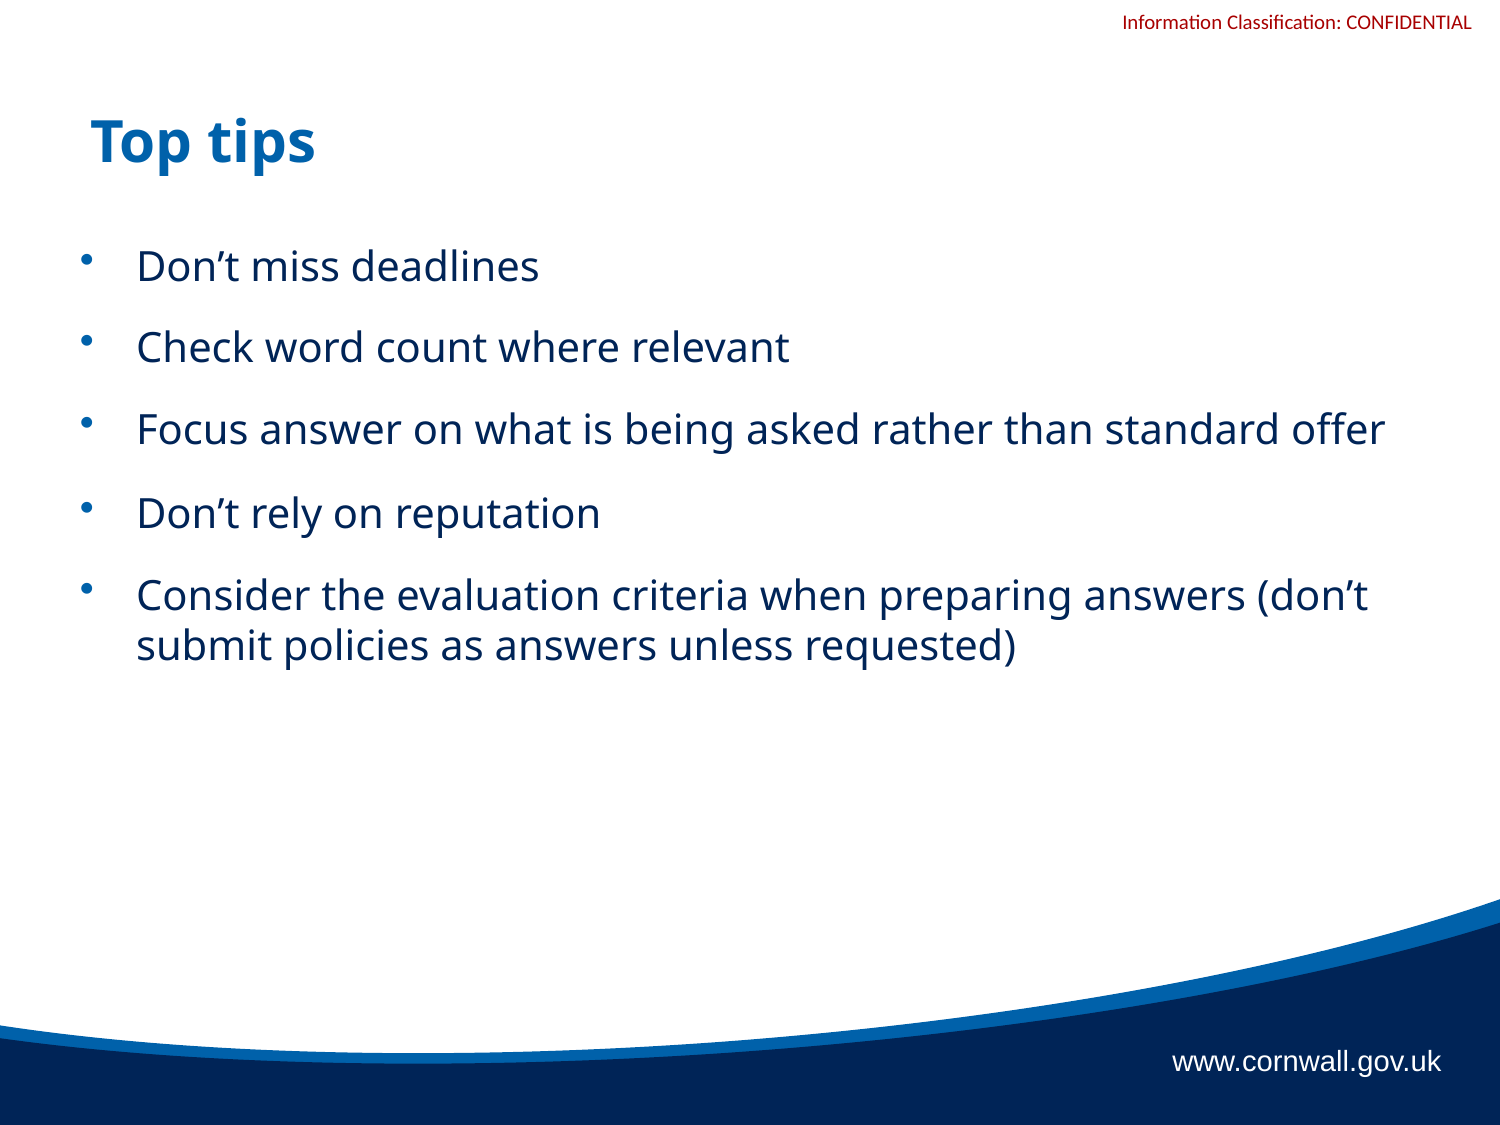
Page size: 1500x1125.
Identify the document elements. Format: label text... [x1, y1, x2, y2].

list Don’t miss deadlines Check word count where relevant Focus answer on what is being asked rather than standard offer Don’t rely on reputation Consider the evaluation criteria when preparing answers (don’t submit policies as answers unless requested) [64, 231, 1415, 975]
title Top tips [75, 45, 1425, 233]
